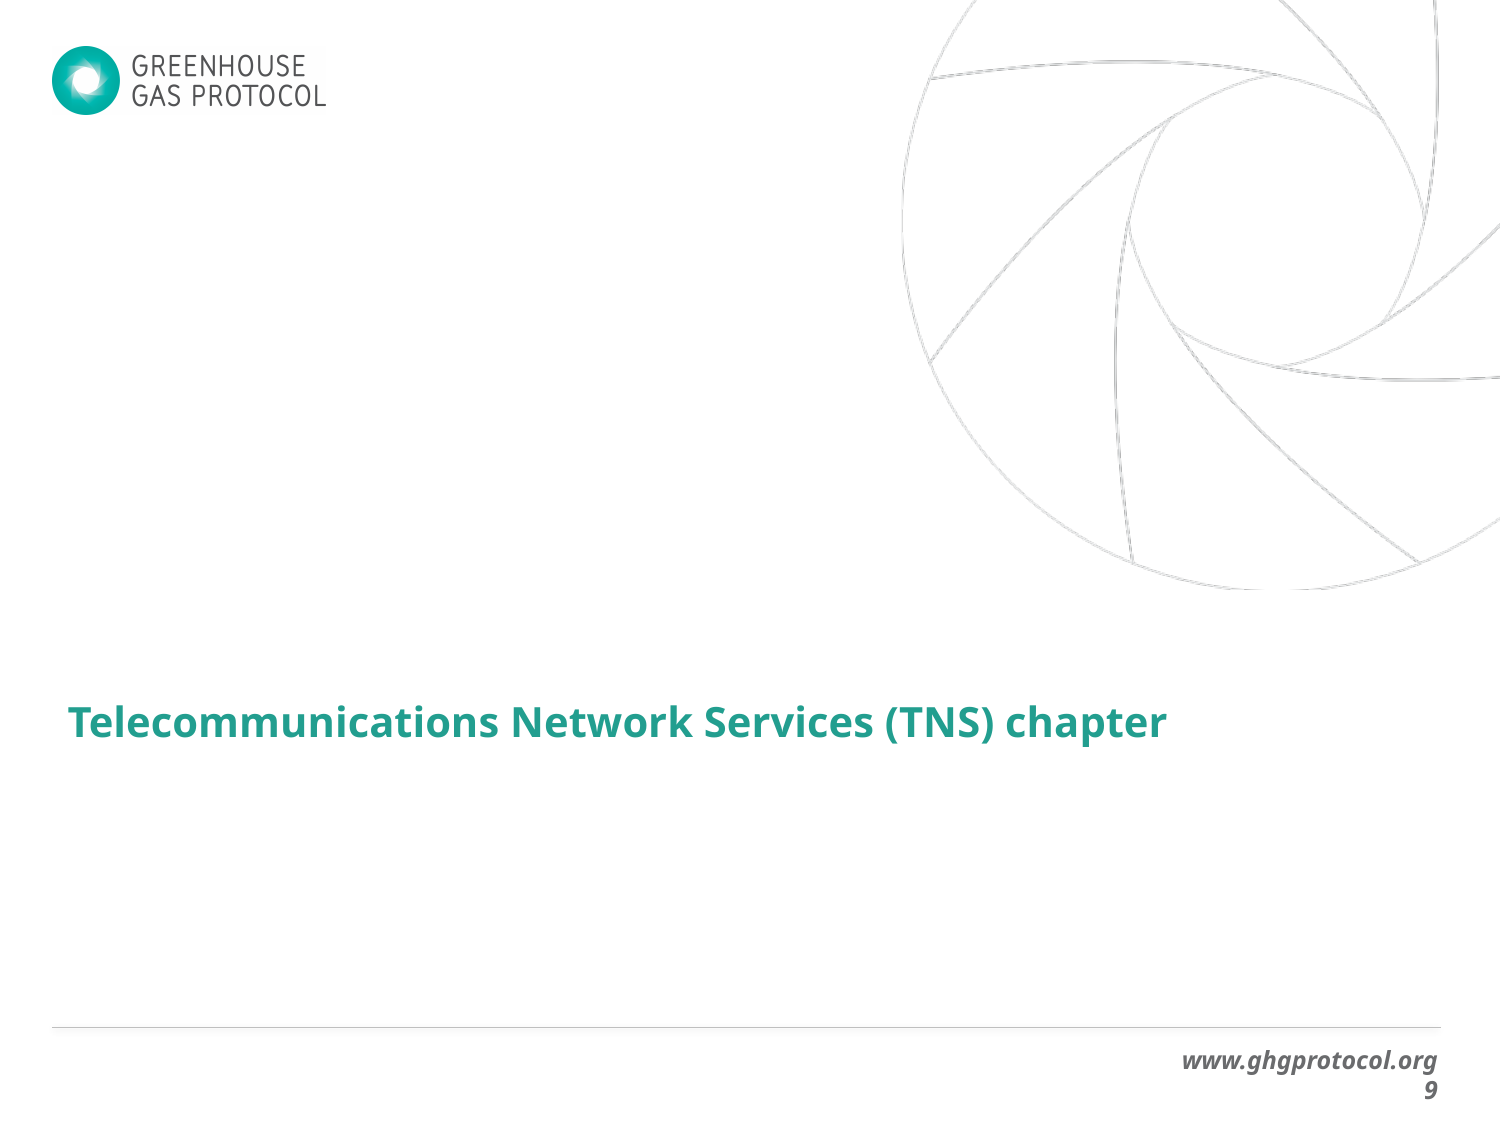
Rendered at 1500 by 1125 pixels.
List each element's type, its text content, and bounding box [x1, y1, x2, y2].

title Telecommunications Network Services (TNS) chapter [52, 662, 1441, 779]
picture [52, 46, 326, 115]
